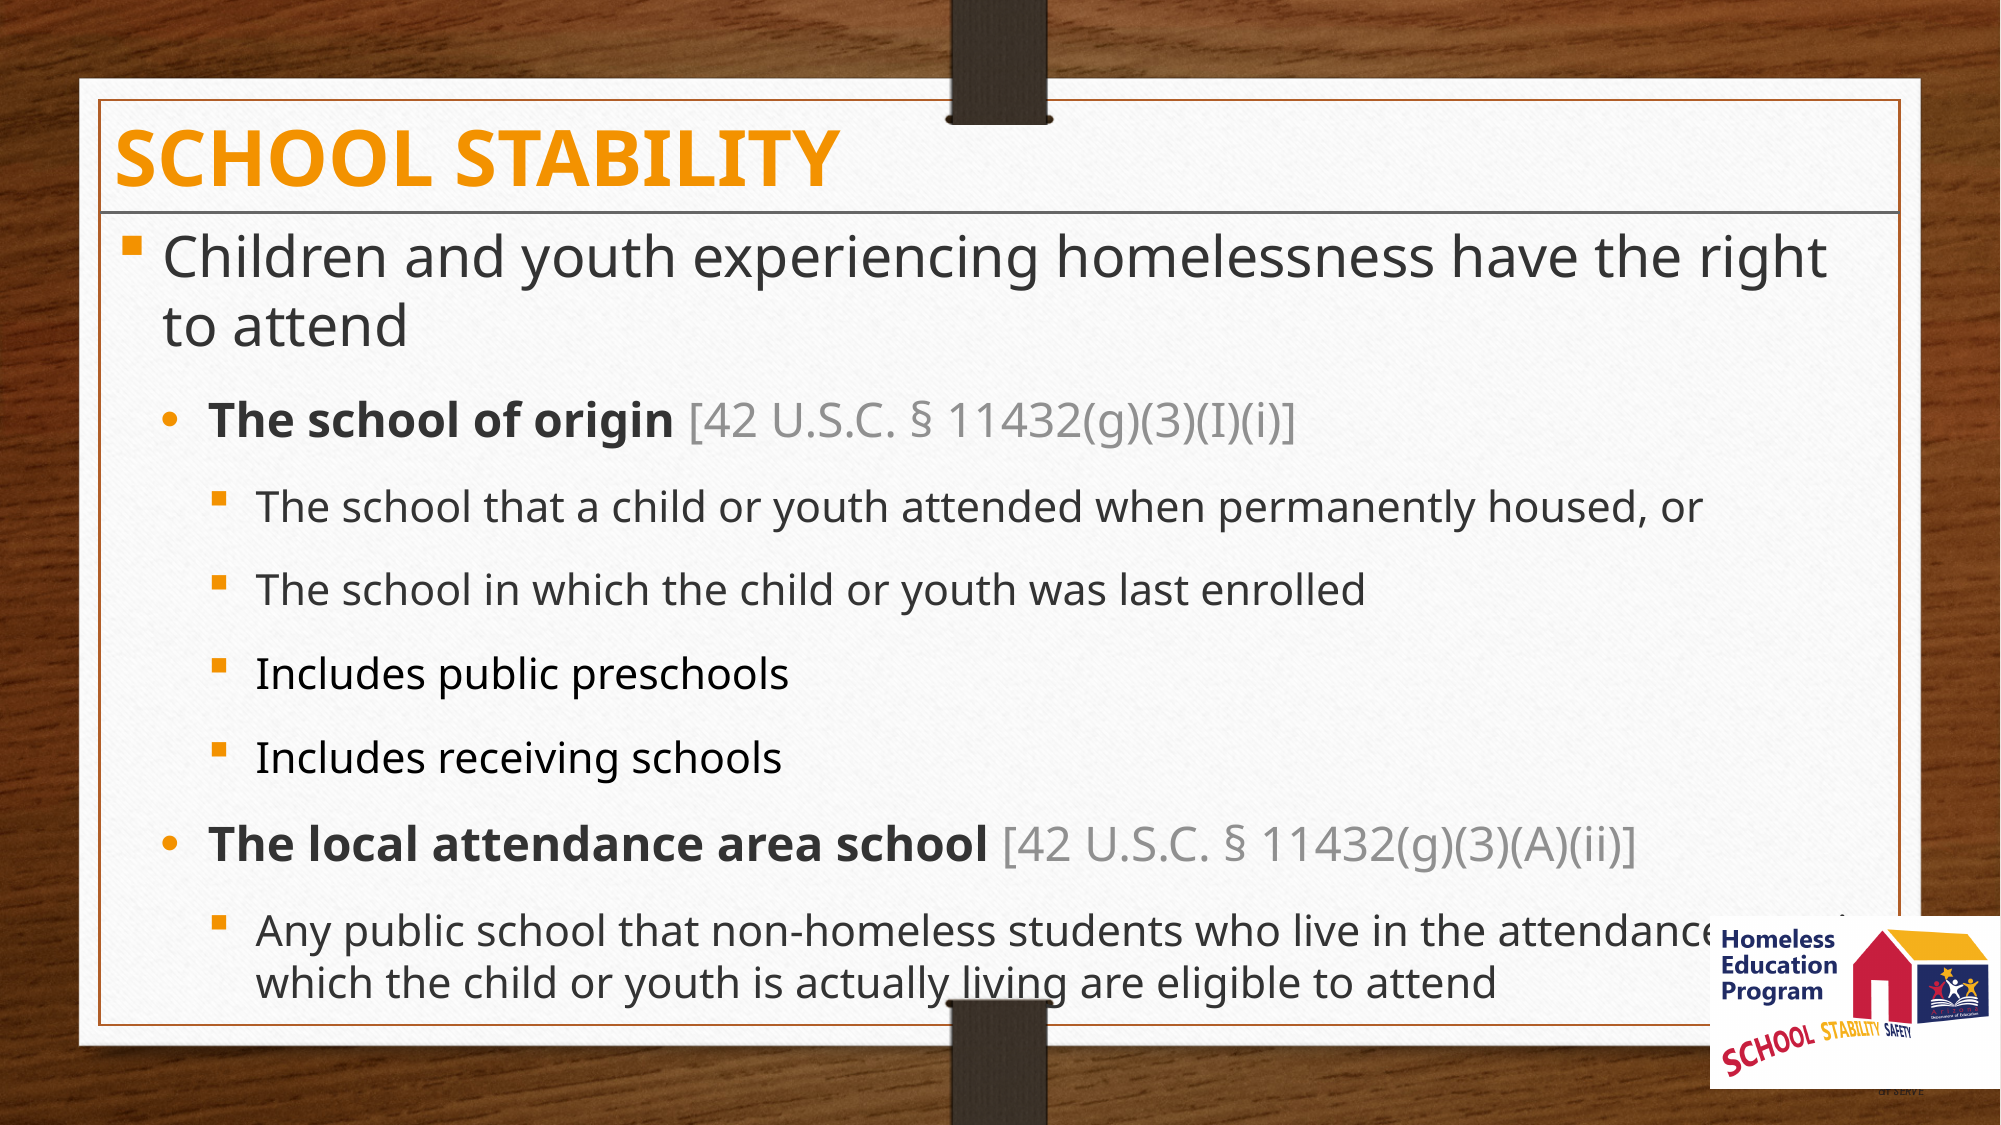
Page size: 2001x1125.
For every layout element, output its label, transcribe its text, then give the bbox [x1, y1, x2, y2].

picture [949, 0, 2001, 1125]
list Children and youth experiencing homelessness have the right to attend The school of origin [42 U.S.C. § 11432(g)(3)(I)(i)] The school that a child or youth attended when permanently housed, or The school in which the child or youth was last enrolled Includes public preschools Includes receiving schools The local attendance area school [42 U.S.C. § 11432(g)(3)(A)(ii)] Any public school that non-homeless students who live in the attendance area in which the child or youth is actually living are eligible to attend [99, 243, 1900, 1033]
title School Stability [99, 67, 1900, 243]
picture [0, 0, 948, 1125]
